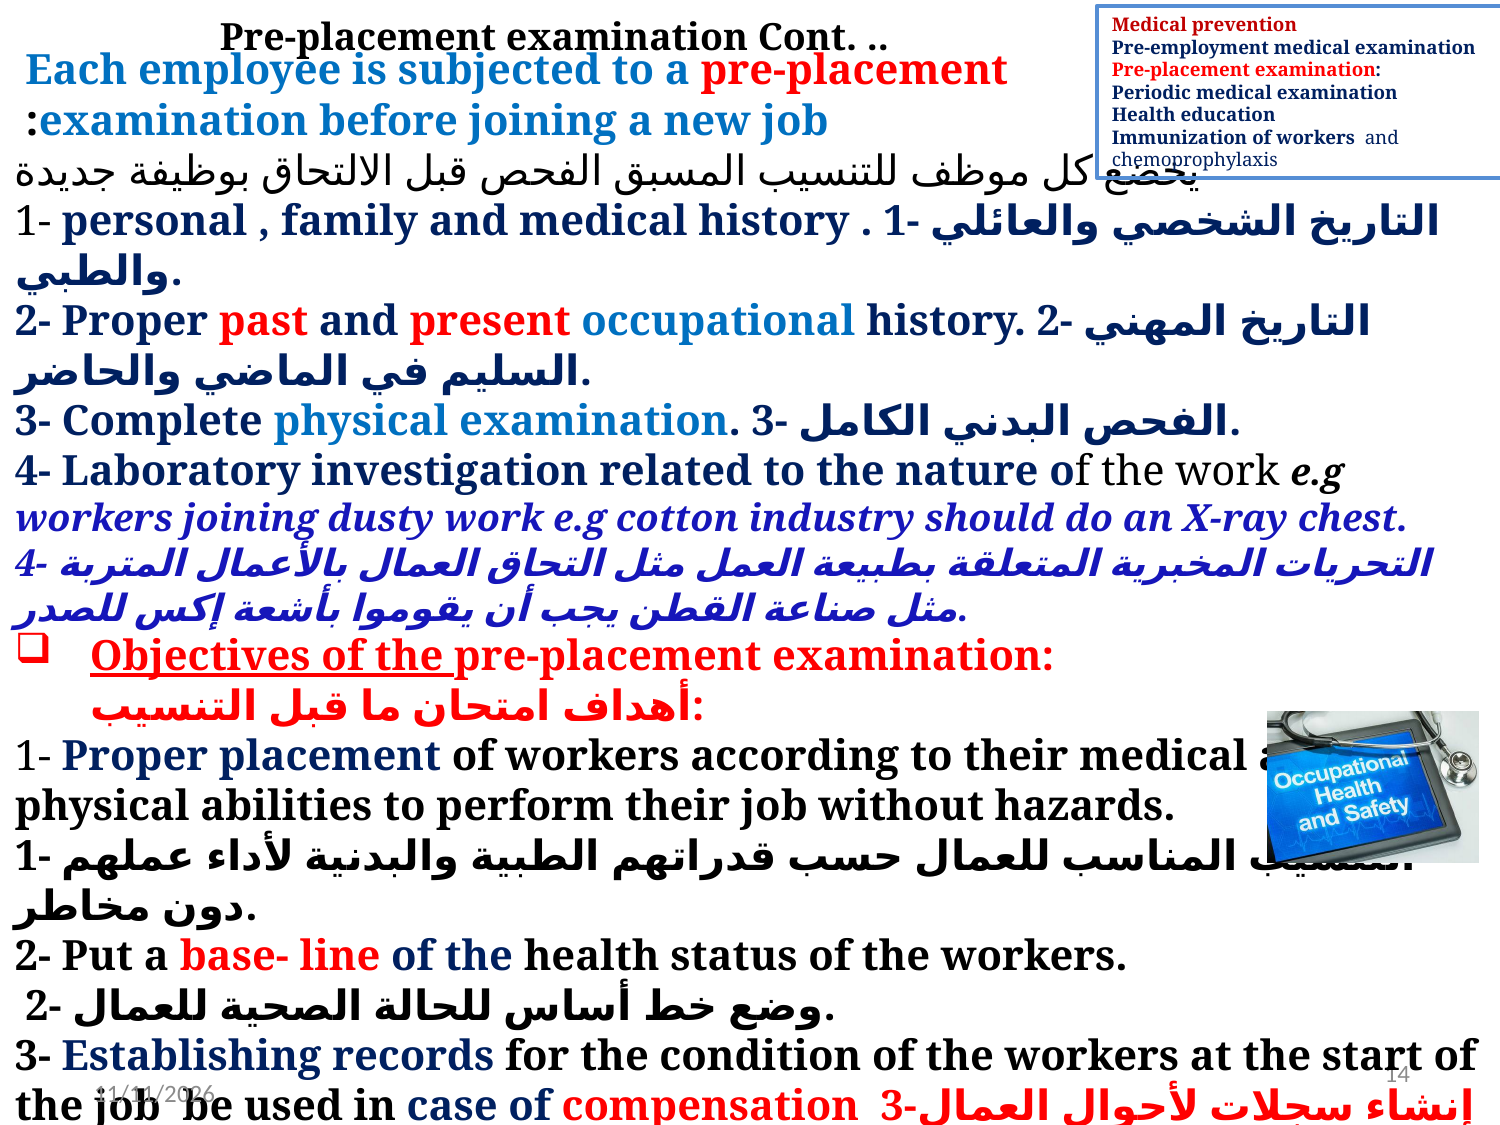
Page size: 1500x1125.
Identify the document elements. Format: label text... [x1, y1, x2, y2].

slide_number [78, 1062, 429, 1123]
picture [1267, 711, 1479, 863]
text_box Medical prevention Pre-employment medical examination Pre-placement examination: Periodic medical examination Health education Immunization of workers and chemoprophylaxis [1097, 5, 1500, 178]
text_box Pre-placement examination Cont. .. [205, 5, 905, 66]
text_box Each employee is subjected to a pre-placement examination before joining a new job: يخضع كل موظف للتنسيب المسبق الفحص قبل الالتحاق بوظيفة جديدة 1- personal , family and medical history . 1- التاريخ الشخصي والعائلي والطبي. 2- Proper past and present occupational history. 2- التاريخ المهني السليم في الماضي والحاضر. 3- Complete physical examination. 3- الفحص البدني الكامل. 4- Laboratory investigation related to the nature of the work e.g workers joining dusty work e.g cotton industry should do an X-ray chest. 4- التحريات المخبرية المتعلقة بطبيعة العمل مثل التحاق العمال بالأعمال المتربة مثل صناعة القطن يجب أن يقوموا بأشعة إكس للصدر. Objectives of the pre-placement examination: أهداف امتحان ما قبل التنسيب: 1- Proper placement of workers according to their medical and physical abilities to perform their job without hazards. 1- التنسيب المناسب للعمال حسب قدراتهم الطبية والبدنية لأداء عملهم دون مخاطر. 2- Put a base- line of the health status of the workers. 2- وضع خط أساس للحالة الصحية للعمال. 3- Establishing records for the condition of the workers at the start of the job be used in case of compensation 3-إنشاء سجلات لأحوال العمال عند بدء العمل تستخدم في حالة التعويض [0, 36, 1500, 1125]
slide_number 14 [1074, 1042, 1425, 1103]
